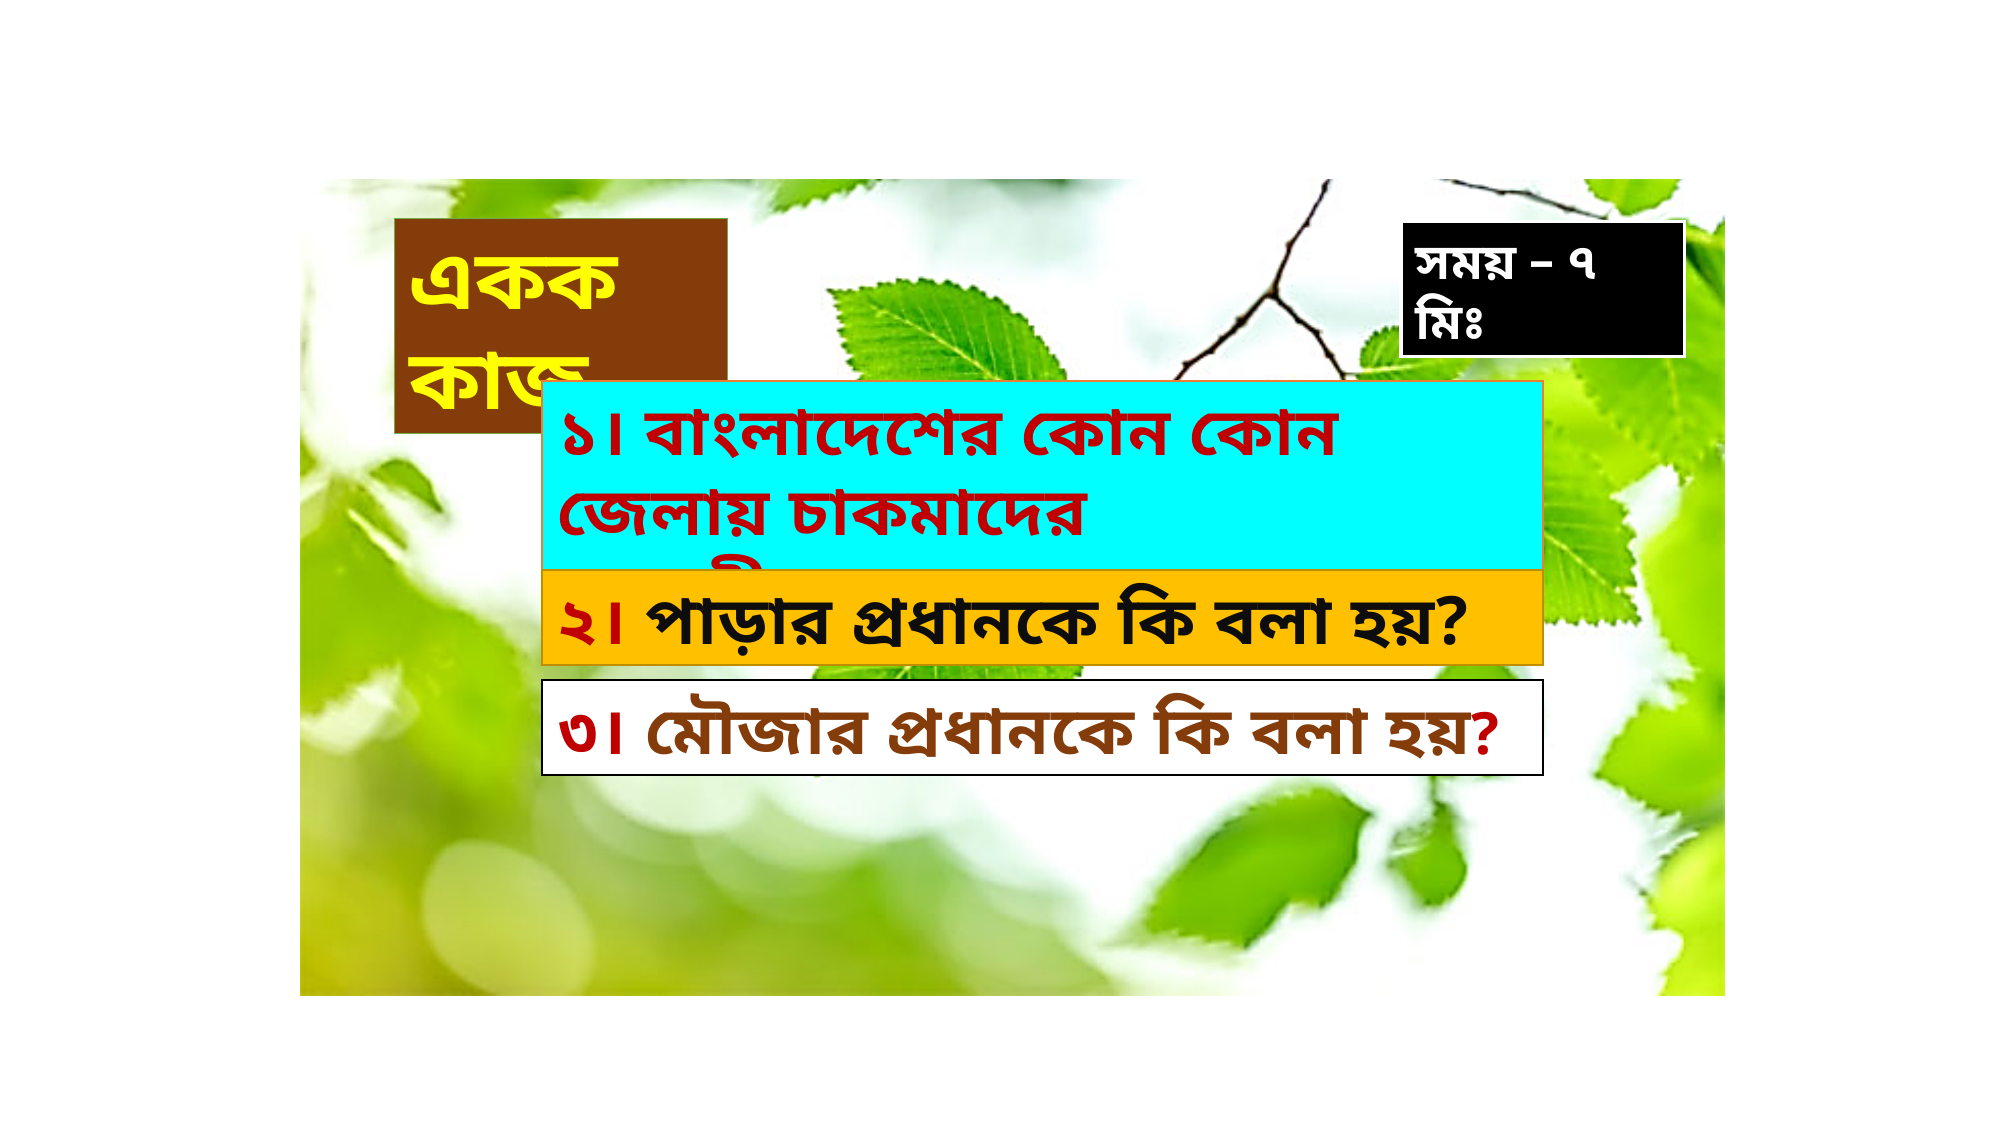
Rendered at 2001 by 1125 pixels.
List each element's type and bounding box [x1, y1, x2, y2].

picture [299, 179, 1725, 996]
